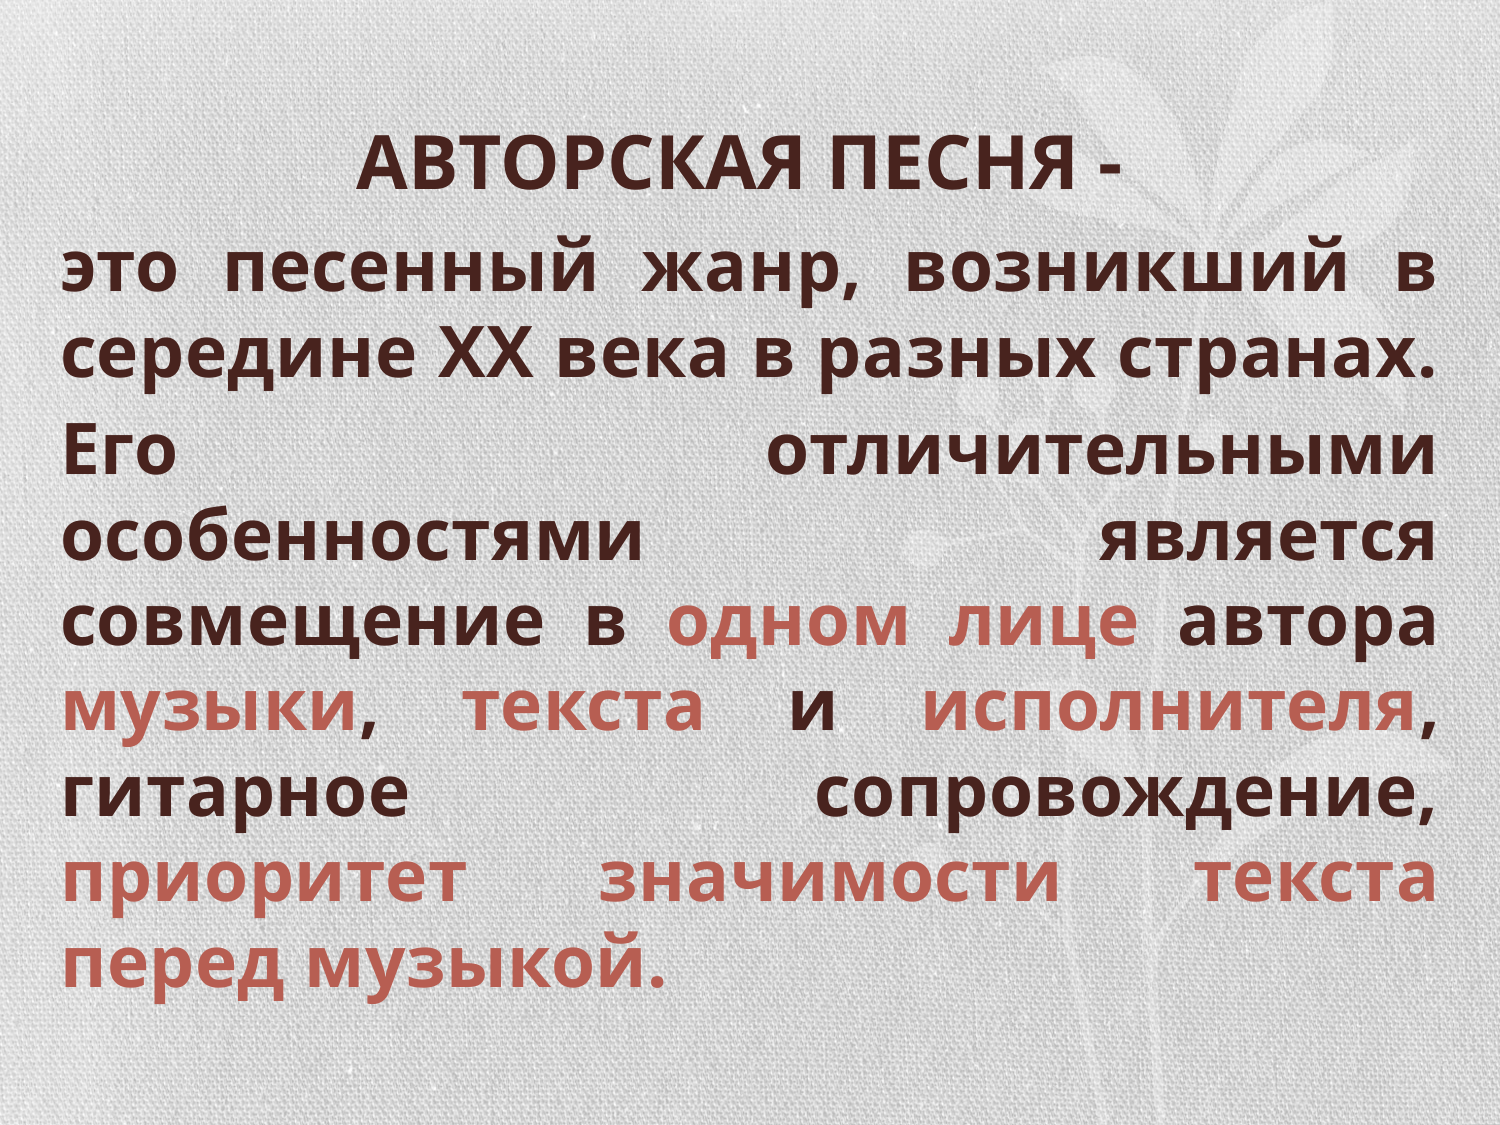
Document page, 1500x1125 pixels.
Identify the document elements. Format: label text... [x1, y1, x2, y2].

title АВТОРСКАЯ ПЕСНЯ - [45, 37, 1455, 213]
list это песенный жанр, возникший в середине XX века в разных странах. Его отличительными особенностями является совмещение в одном лице автора музыки, текста и исполнителя, гитарное сопровождение, приоритет значимости текста перед музыкой. [45, 213, 1455, 1023]
